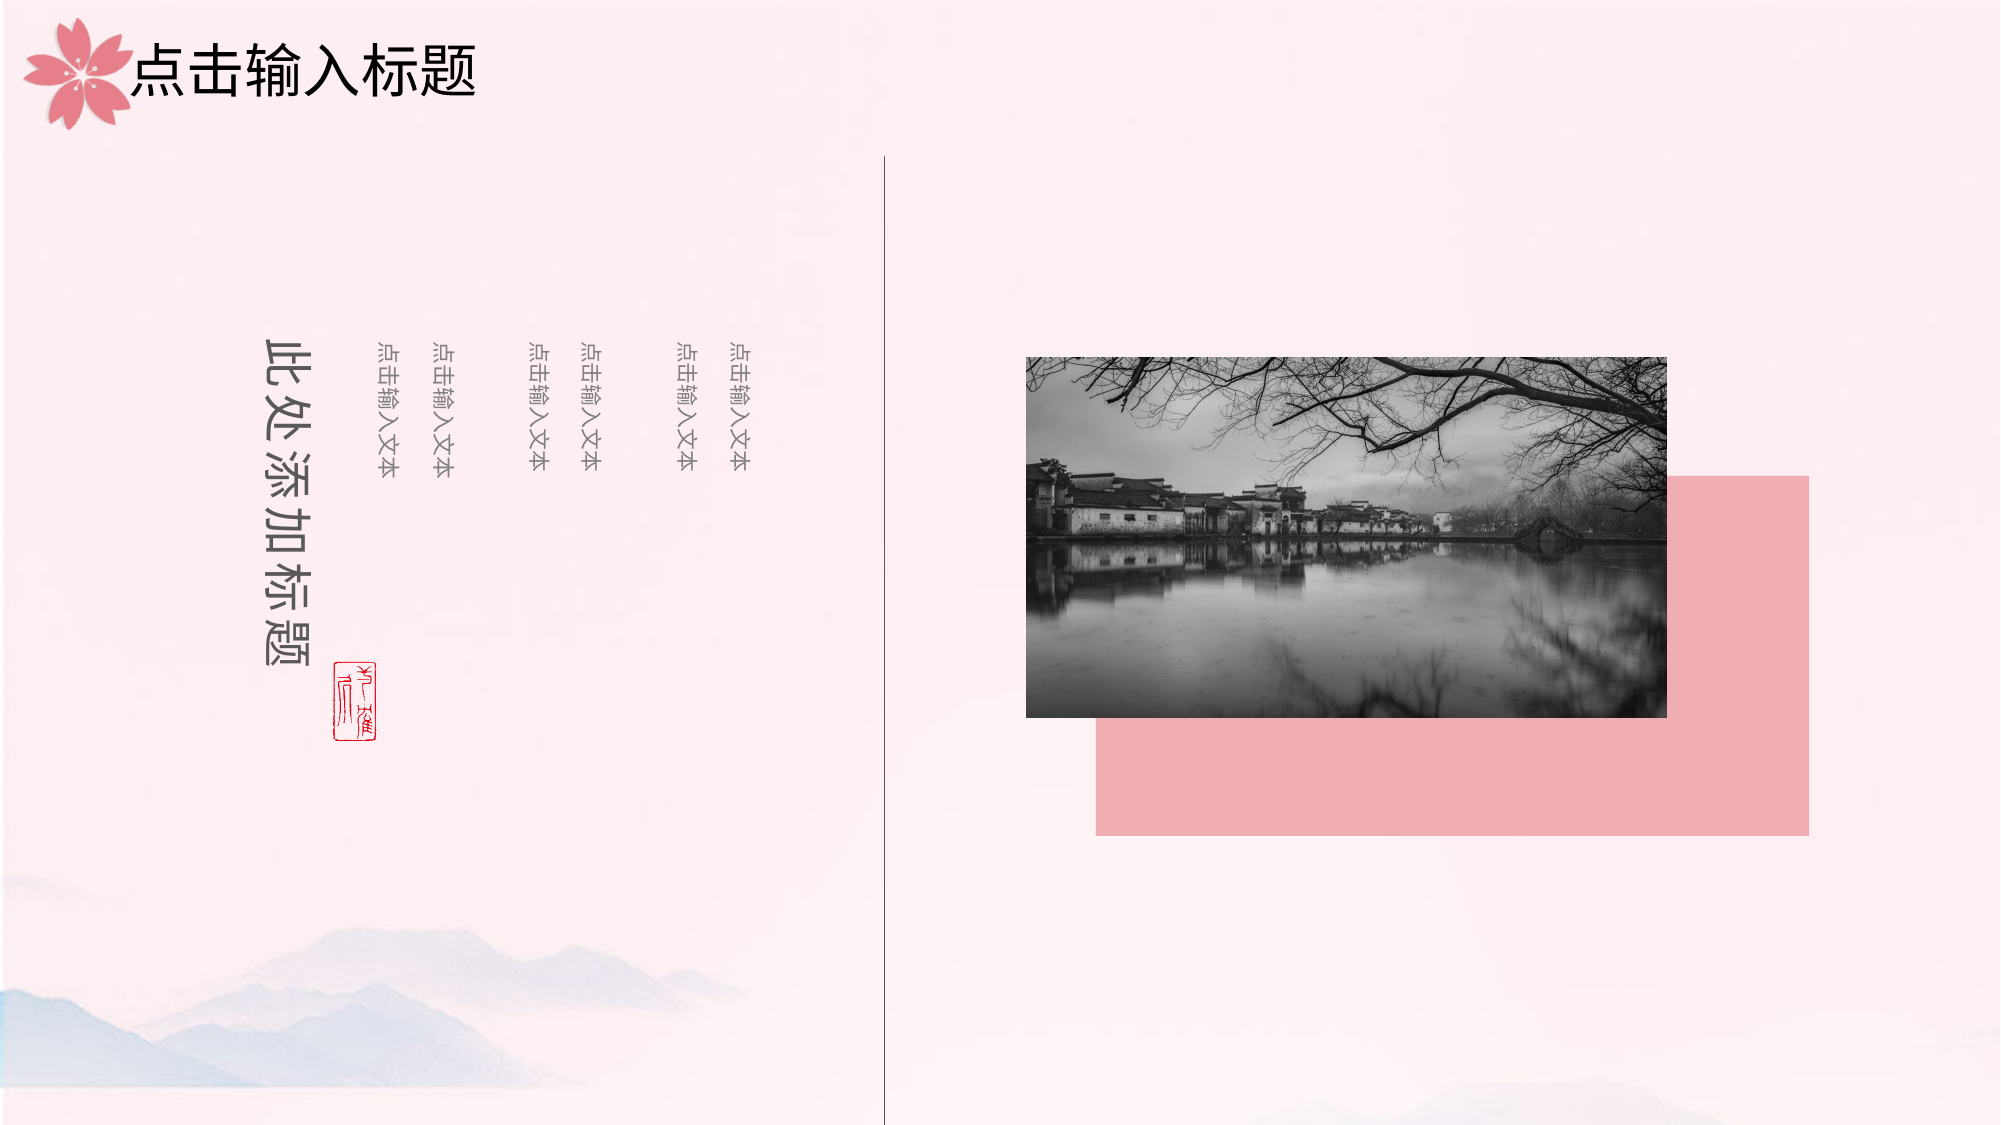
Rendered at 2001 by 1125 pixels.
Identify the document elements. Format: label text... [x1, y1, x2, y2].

text_box 点击输入文本 点击输入文本 [514, 333, 645, 792]
text_box 此处添加标题 [243, 329, 335, 746]
text_box 点击输入文本 点击输入文本 [662, 333, 793, 792]
text_box 点击输入文本 点击输入文本 [360, 333, 502, 792]
text_box 点击输入标题 [138, 27, 493, 112]
picture [0, 0, 2001, 1125]
text_box [1095, 475, 1810, 837]
